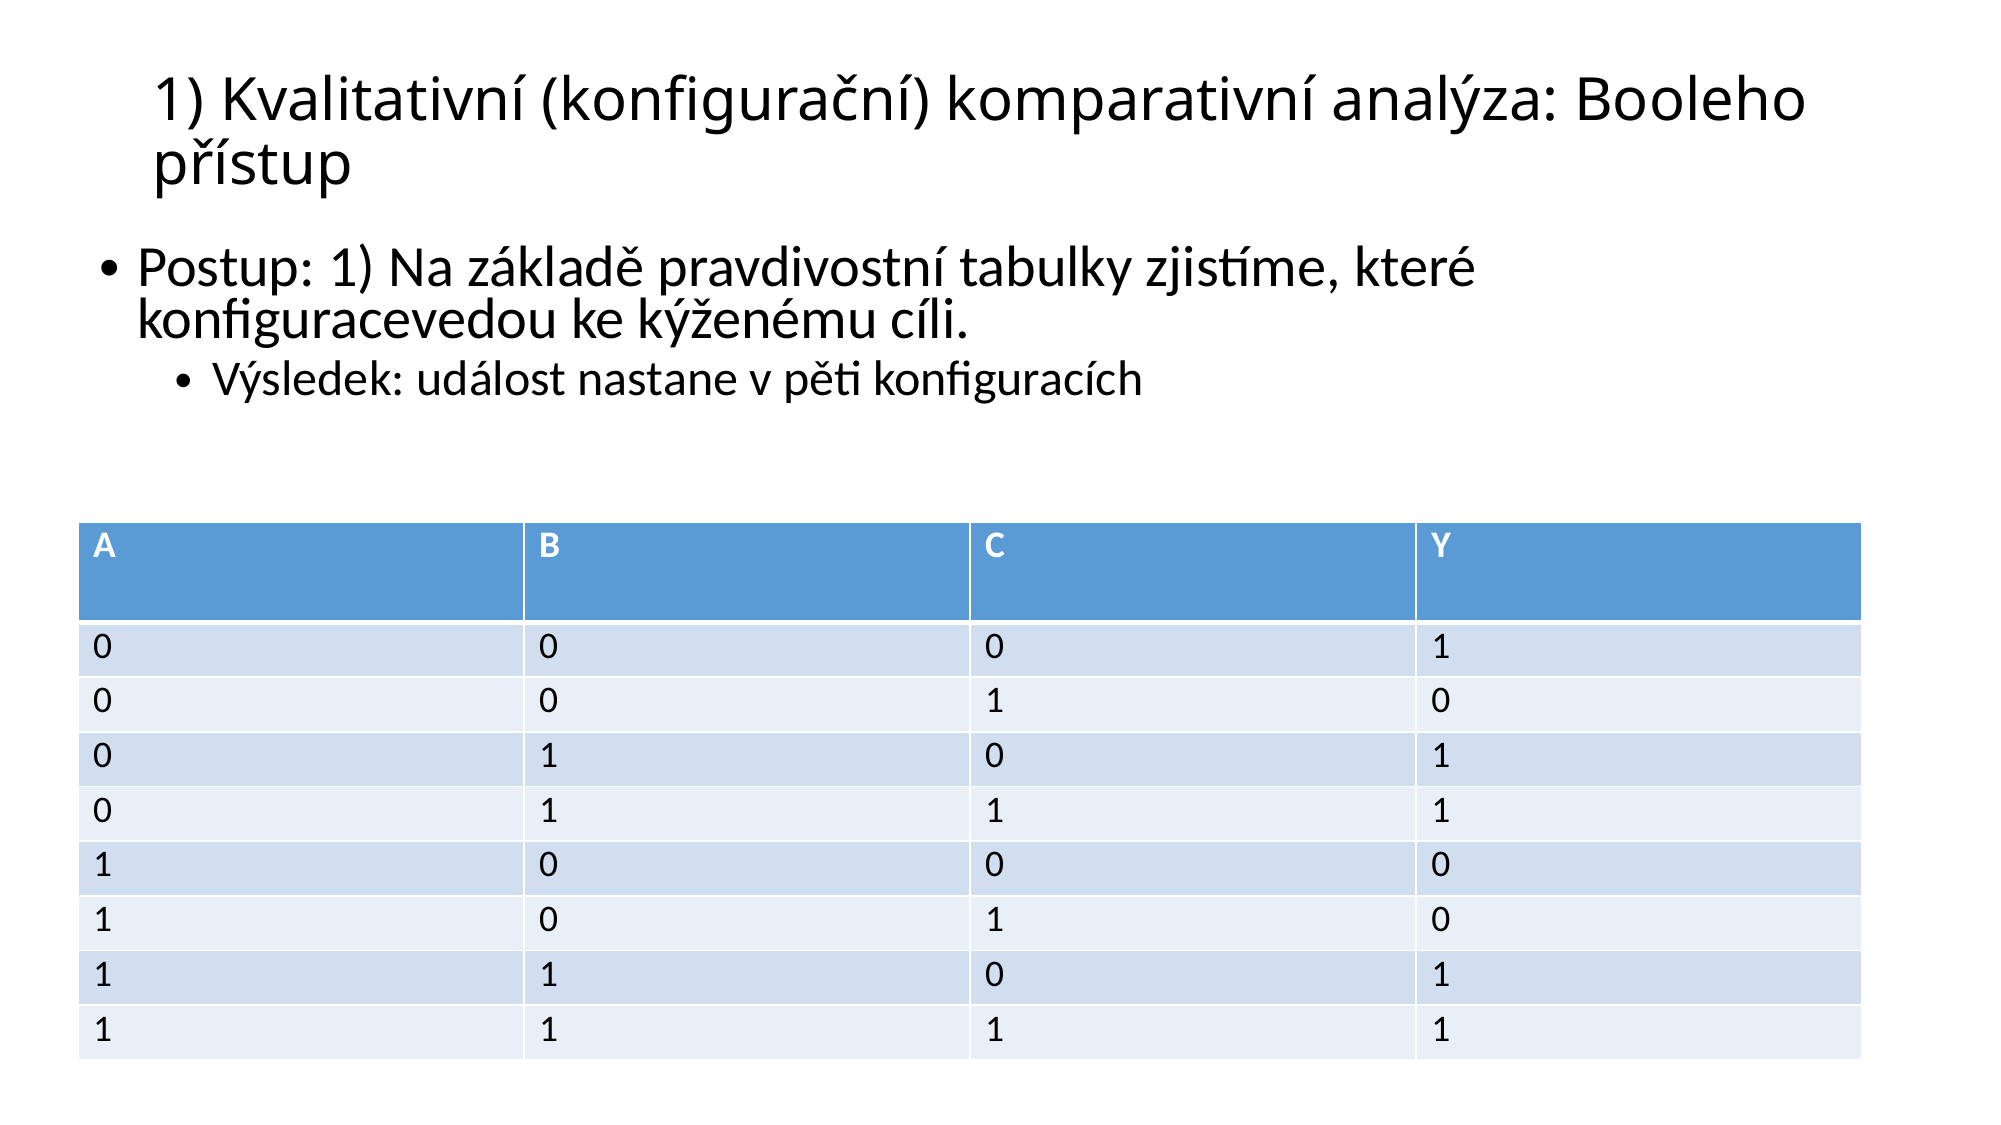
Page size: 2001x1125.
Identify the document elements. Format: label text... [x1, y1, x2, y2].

table_header B [525, 523, 969, 620]
table_cell 0 [79, 678, 523, 731]
table_cell 0 [525, 678, 969, 731]
table_cell 1 [525, 787, 969, 840]
table_cell 1 [971, 897, 1415, 950]
table_cell 1 [971, 1006, 1415, 1059]
table_cell 0 [525, 842, 969, 895]
table_header C [971, 523, 1415, 620]
table_cell 1 [79, 1006, 523, 1059]
table_cell 0 [971, 625, 1415, 676]
table_cell 0 [1417, 897, 1861, 950]
table_cell 1 [525, 733, 969, 786]
table_cell 1 [1417, 951, 1861, 1004]
table_cell 0 [525, 897, 969, 950]
table_cell 1 [79, 842, 523, 895]
table_cell 0 [79, 733, 523, 786]
table_cell 1 [1417, 1006, 1861, 1059]
table_cell 0 [971, 733, 1415, 786]
table_cell 1 [1417, 733, 1861, 786]
table_cell 1 [79, 951, 523, 1004]
table_header A [79, 523, 523, 620]
table_cell 1 [525, 951, 969, 1004]
table_cell 1 [79, 897, 523, 950]
text_box Postup: 1) Na základě pravdivostní tabulky zjistíme, které konfiguracevedou ke kýženému cíli. Výsledek: událost nastane v pěti konfiguracích [84, 237, 1844, 502]
table_cell 1 [1417, 787, 1861, 840]
table_cell 1 [525, 1006, 969, 1059]
table_cell 0 [1417, 678, 1861, 731]
table_header Y [1417, 523, 1861, 620]
table_cell 1 [971, 787, 1415, 840]
title 1) Kvalitativní (konfigurační) komparativní analýza: Booleho přístup [137, 59, 1863, 278]
table_cell 1 [1417, 625, 1861, 676]
table_cell 0 [971, 951, 1415, 1004]
table_cell 1 [971, 678, 1415, 731]
table_cell 0 [79, 787, 523, 840]
table_cell 0 [525, 625, 969, 676]
table_cell 0 [79, 625, 523, 676]
table_cell 0 [971, 842, 1415, 895]
table_cell 0 [1417, 842, 1861, 895]
